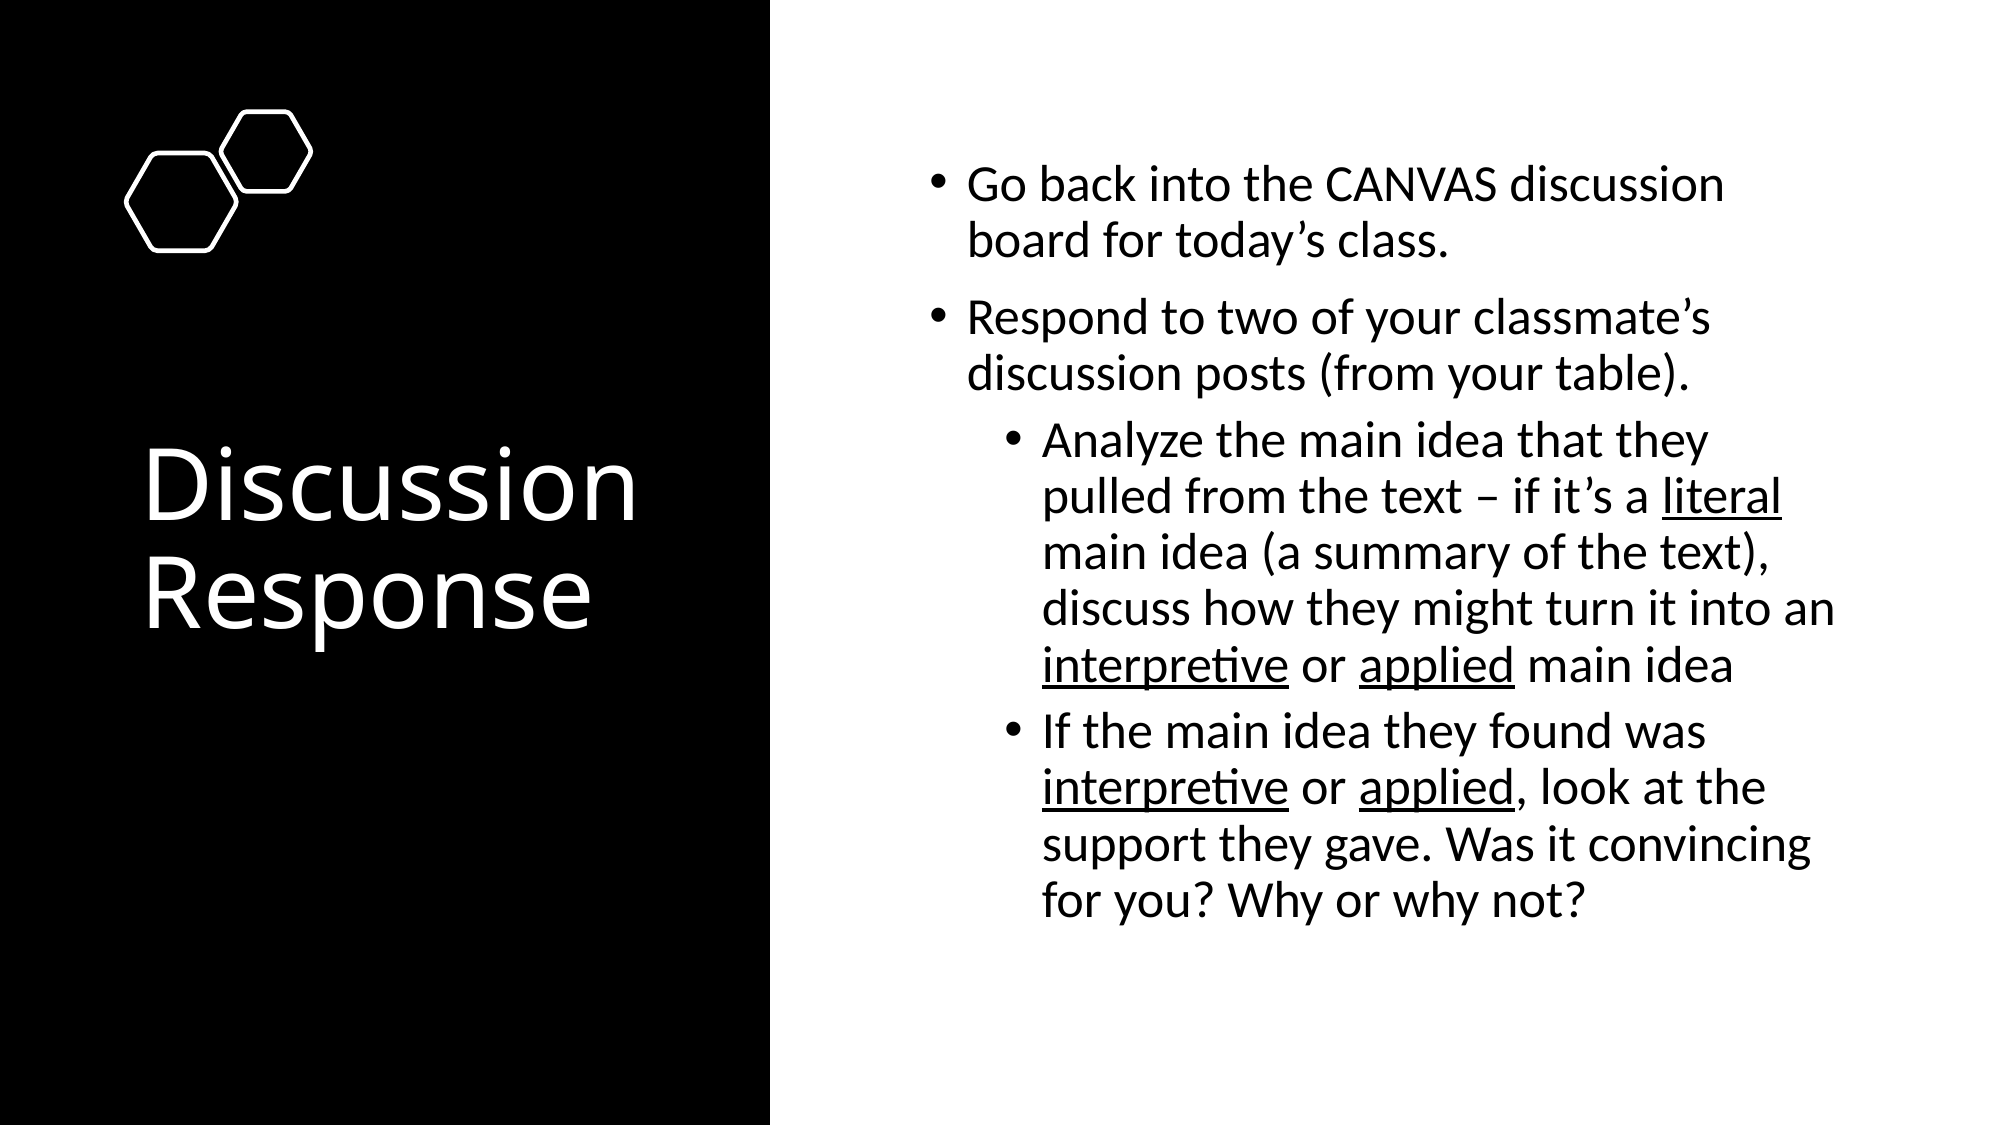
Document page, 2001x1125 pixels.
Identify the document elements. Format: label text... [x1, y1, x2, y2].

text_box [0, 0, 771, 1125]
title Discussion Response [125, 191, 714, 894]
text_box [125, 111, 311, 251]
list Go back into the CANVAS discussion board for today’s class. Respond to two of your classmate’s discussion posts (from your table). Analyze the main idea that they pulled from the text – if it’s a literal main idea (a summary of the text), discuss how they might turn it into an interpretive or applied main idea If the main idea they found was interpretive or applied, look at the support they gave. Was it convincing for you? Why or why not? [914, 191, 1853, 894]
text_box [771, 0, 2000, 1125]
